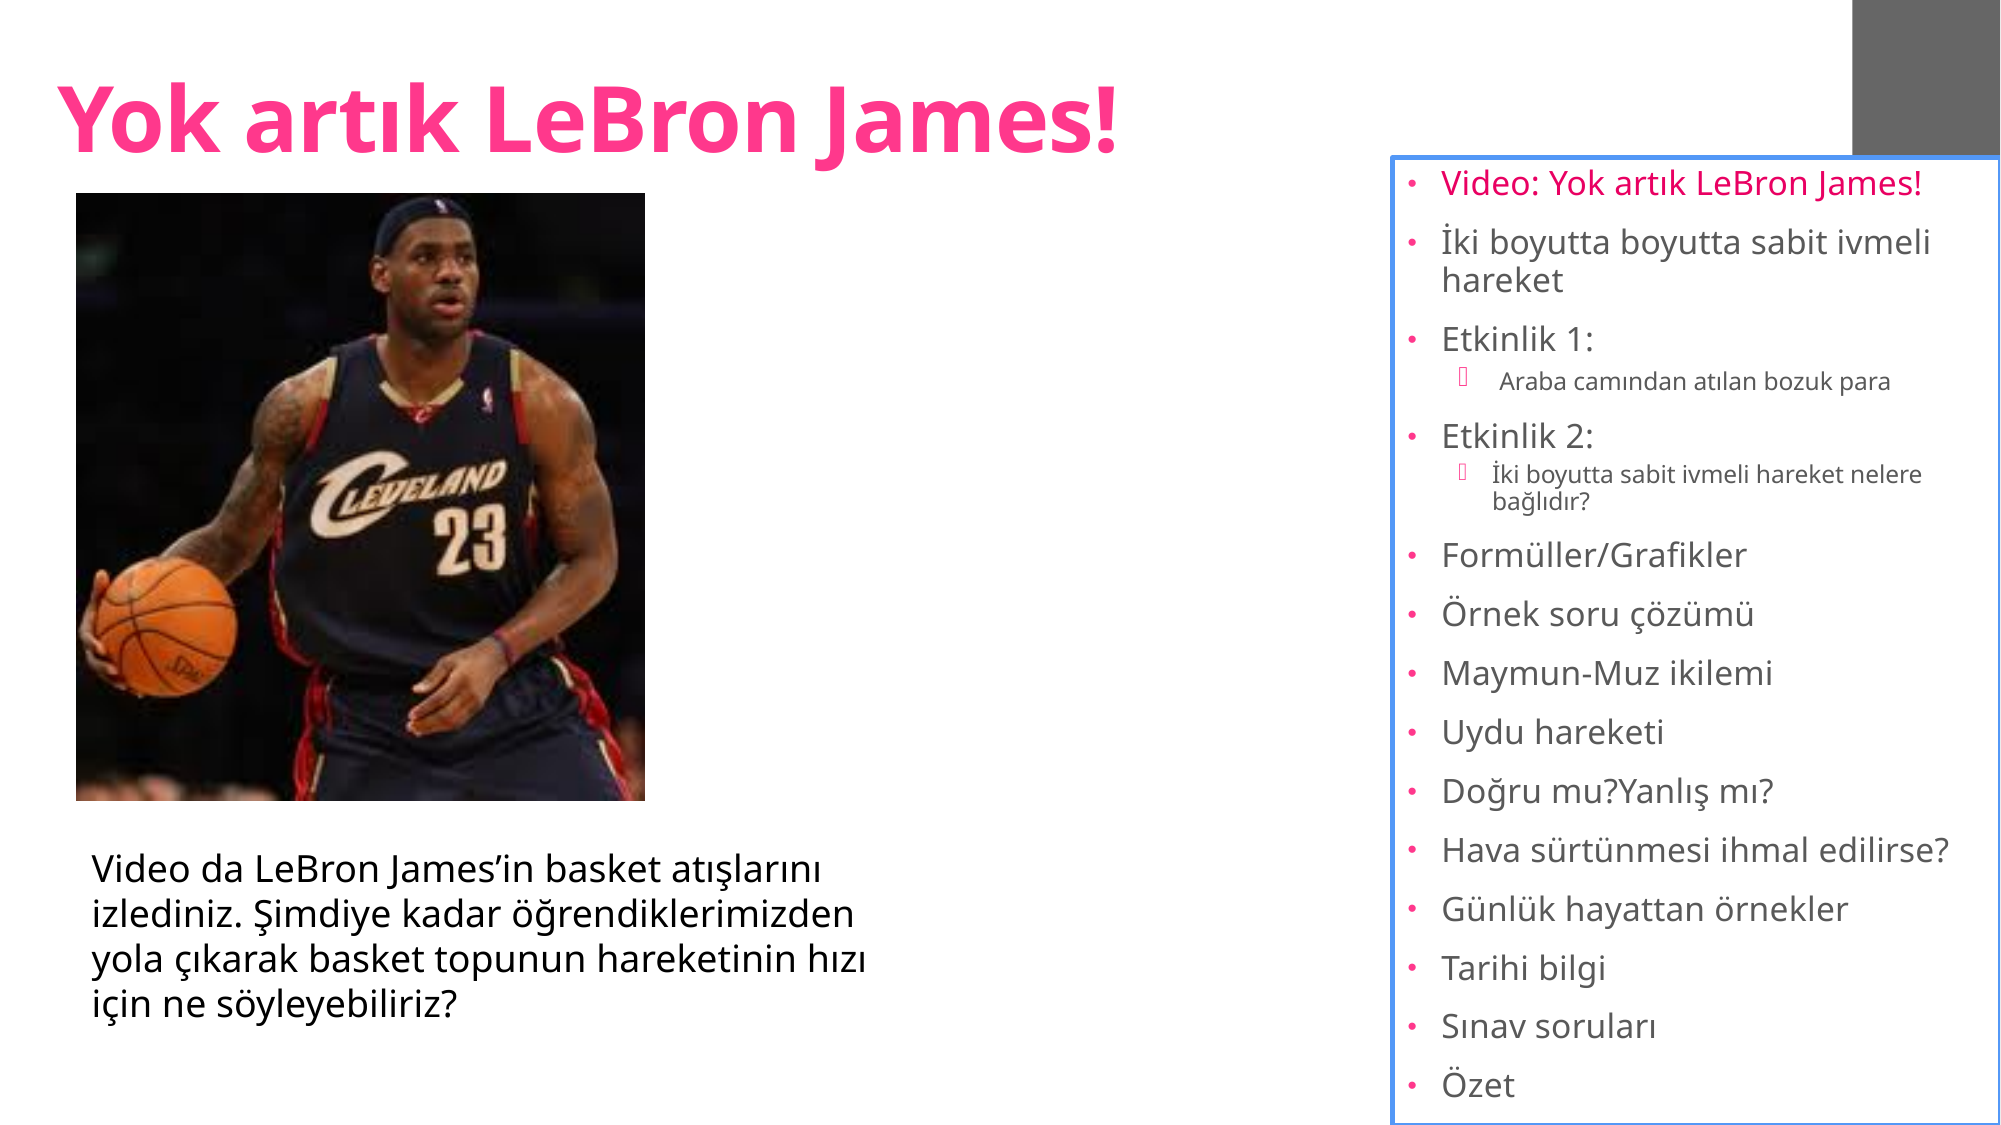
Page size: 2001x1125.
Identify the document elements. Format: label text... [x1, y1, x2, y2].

title Yok artık LeBron James! [41, 12, 1632, 180]
text_box Video: Yok artık LeBron James! İki boyutta boyutta sabit ivmeli hareket Etkinlik 1: Araba camından atılan bozuk para Etkinlik 2: İki boyutta sabit ivmeli hareket nelere bağlıdır? Formüller/Grafikler Örnek soru çözümü Maymun-Muz ikilemi Uydu hareketi Doğru mu?Yanlış mı? Hava sürtünmesi ihmal edilirse? Günlük hayattan örnekler Tarihi bilgi Sınav soruları Özet [1392, 157, 2000, 1125]
text_box Video da LeBron James’in basket atışlarını izlediniz. Şimdiye kadar öğrendiklerimizden yola çıkarak basket topunun hareketinin hızı için ne söyleyebiliriz? [76, 837, 938, 1032]
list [76, 193, 646, 802]
